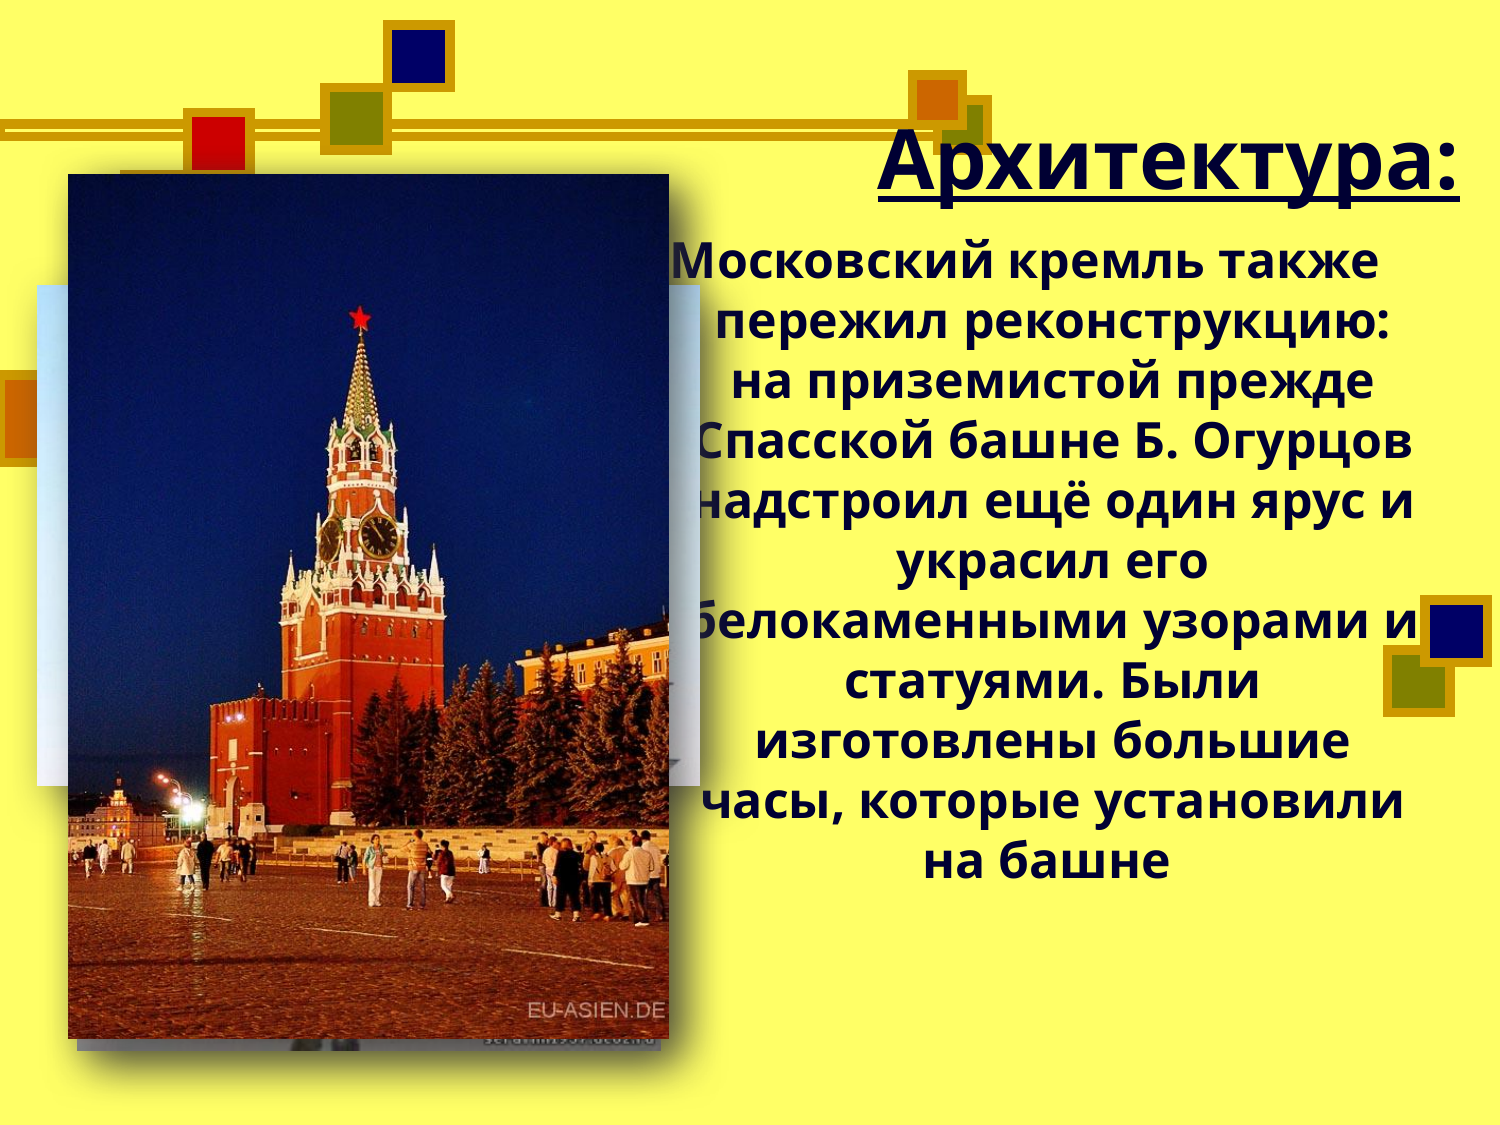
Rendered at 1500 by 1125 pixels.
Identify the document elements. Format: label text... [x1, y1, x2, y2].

list Московский кремль также пережил реконструкцию: на приземистой прежде Спасской башне Б. Огурцов надстроил ещё один ярус и украсил его белокаменными узорами и статуями. Были изготовлены большие часы, которые установили на башне [719, 220, 1438, 851]
picture [37, 174, 701, 1052]
title Архитектура: [862, 62, 1500, 250]
